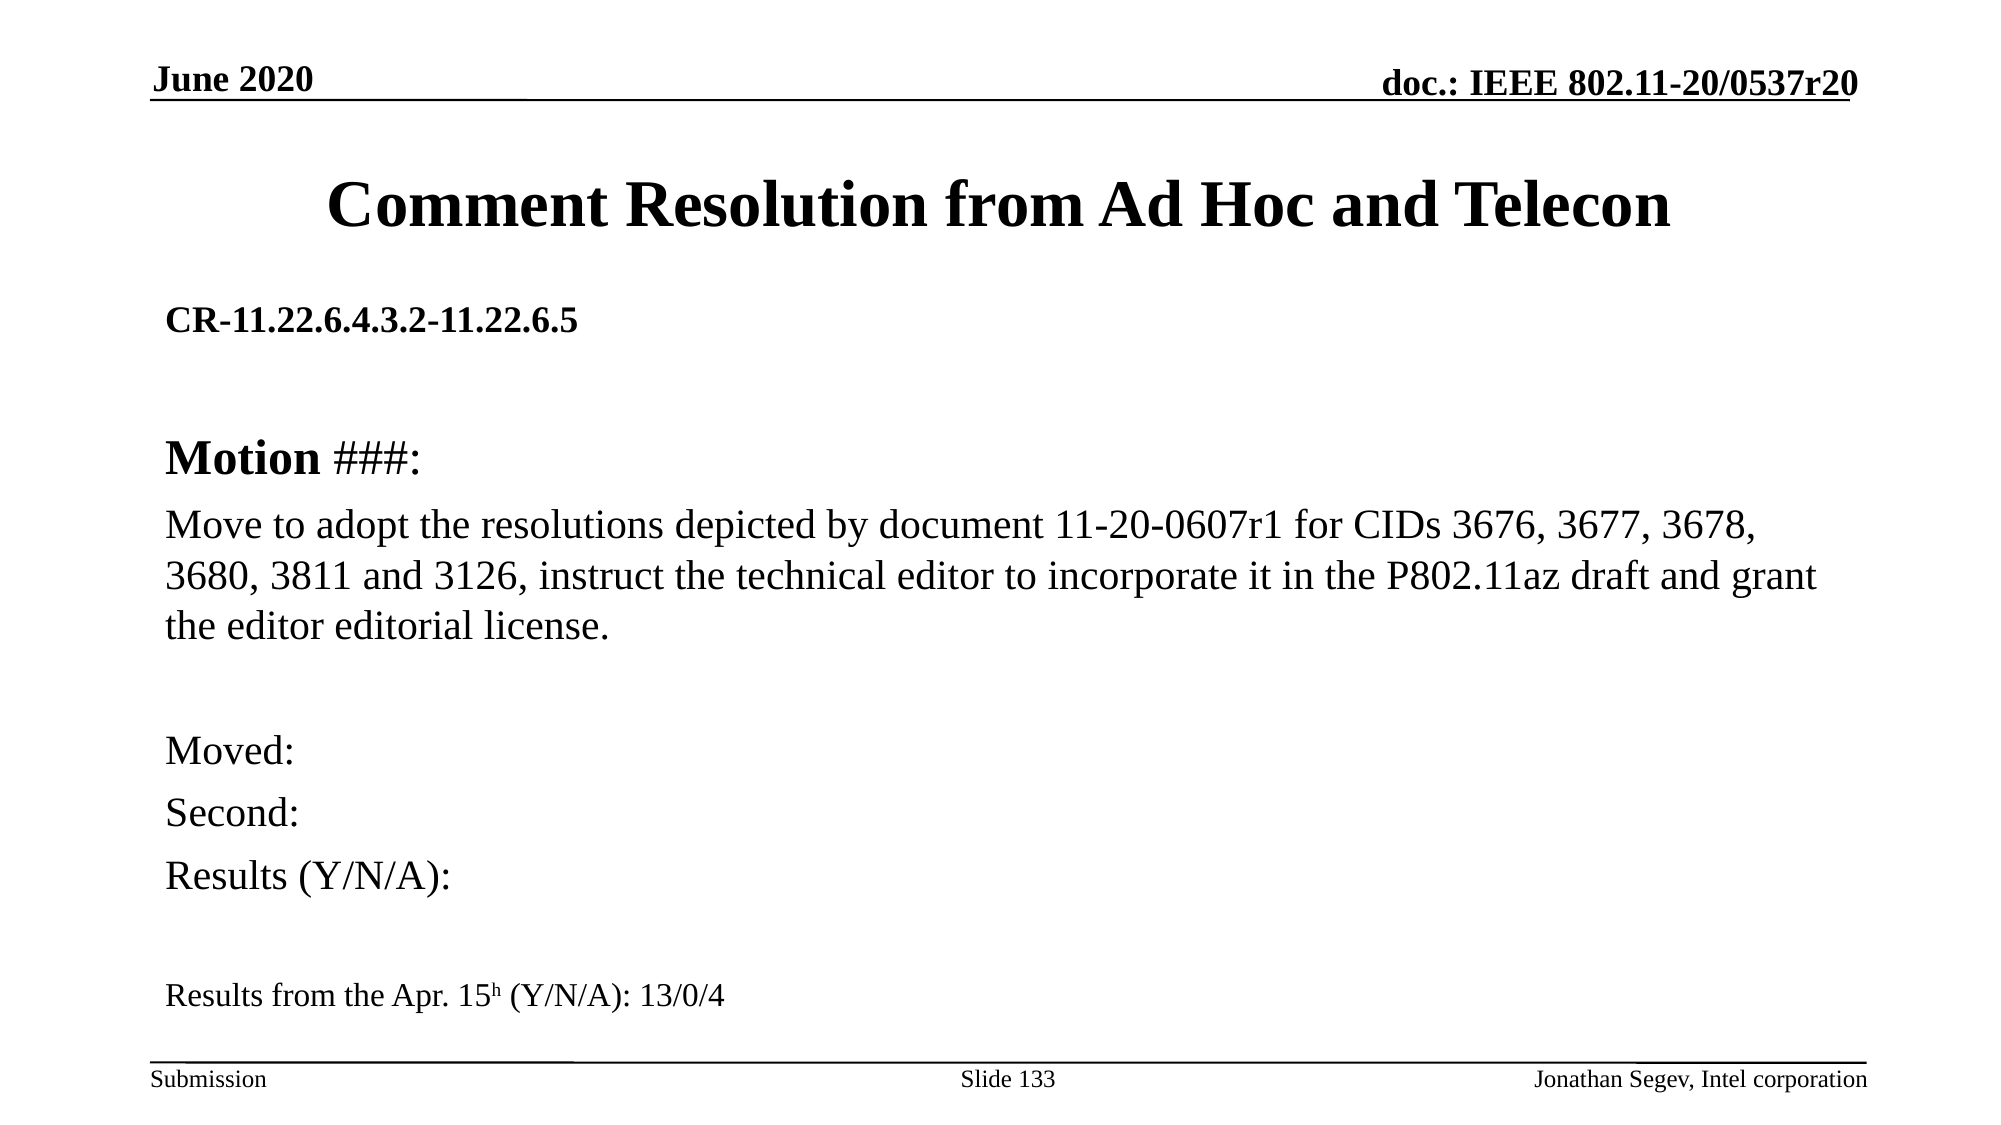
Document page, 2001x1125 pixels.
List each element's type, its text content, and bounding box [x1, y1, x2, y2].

list CR-11.22.6.4.3.2-11.22.6.5 Motion ###: Move to adopt the resolutions depicted by document 11-20-0607r1 for CIDs 3676, 3677, 3678, 3680, 3811 and 3126, instruct the technical editor to incorporate it in the P802.11az draft and grant the editor editorial license. Moved: Second: Results (Y/N/A): Results from the Apr. 15h (Y/N/A): 13/0/4 [149, 286, 1850, 1000]
slide_number Slide 133 [950, 1061, 1067, 1123]
title Comment Resolution from Ad Hoc and Telecon [149, 112, 1850, 286]
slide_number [152, 54, 563, 100]
footer Jonathan Segev, Intel corporation [1171, 1061, 1869, 1093]
